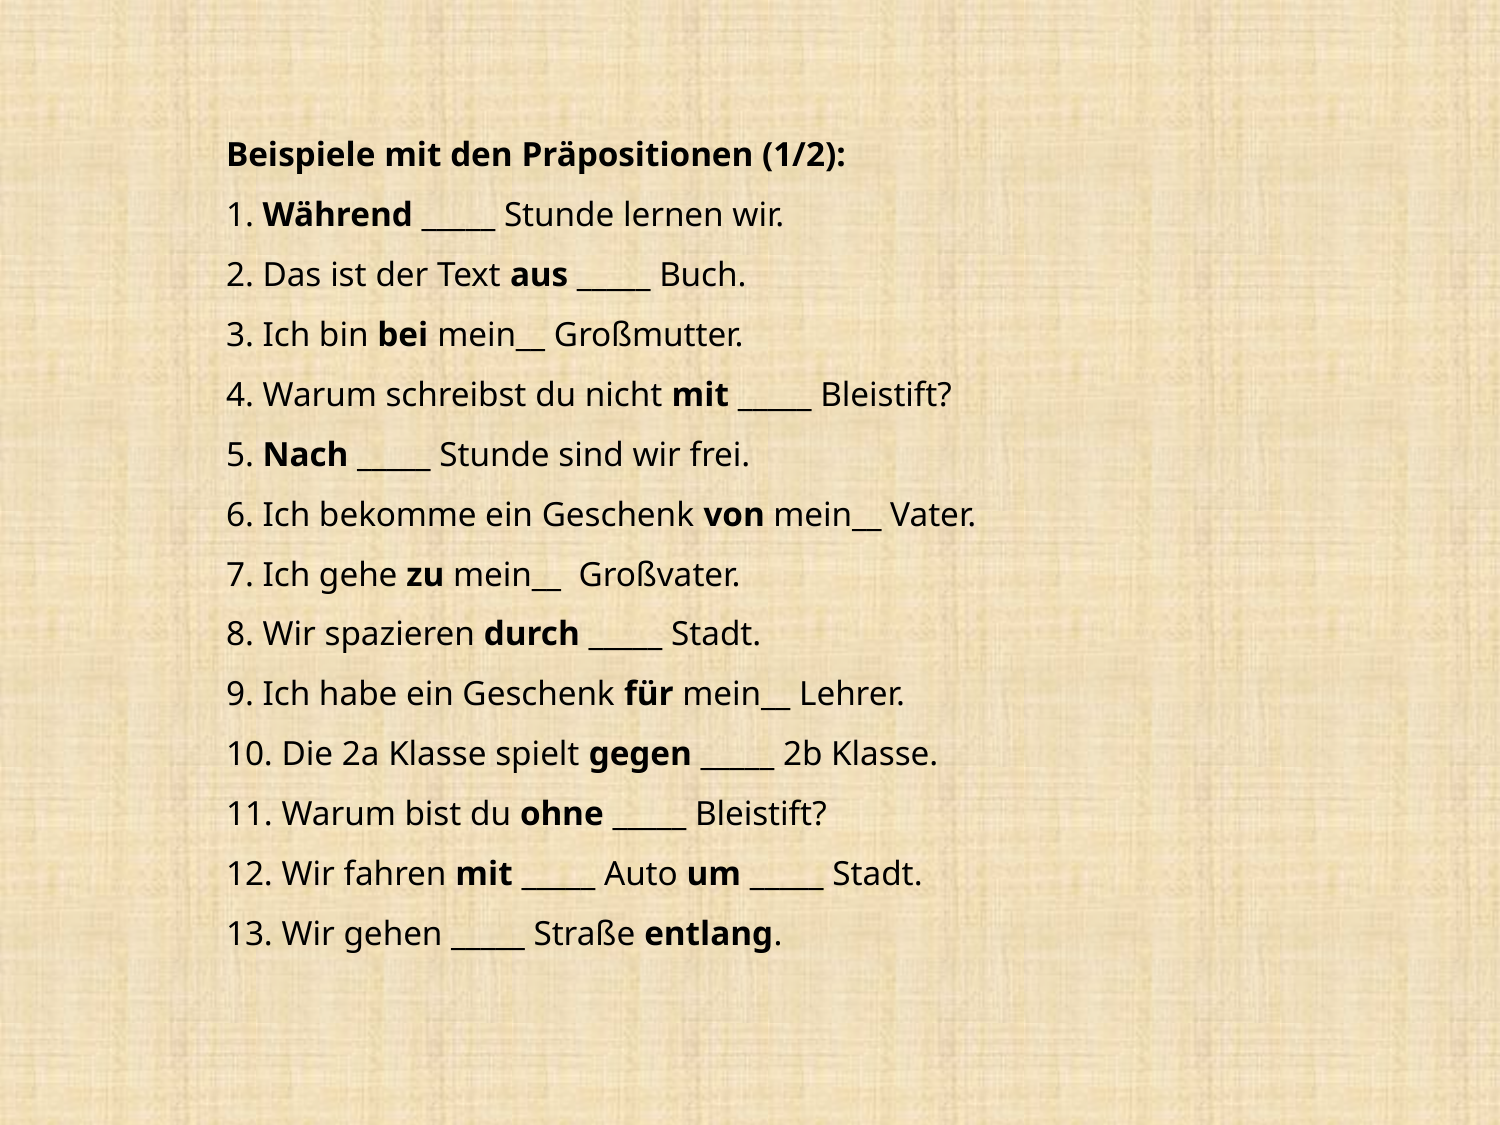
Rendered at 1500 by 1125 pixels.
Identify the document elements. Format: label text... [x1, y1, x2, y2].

text_box Beispiele mit den Präpositionen (1/2): 1. Während _____ Stunde lernen wir. 2. Das ist der Text aus _____ Buch. 3. Ich bin bei mein__ Großmutter. 4. Warum schreibst du nicht mit _____ Bleistift? 5. Nach _____ Stunde sind wir frei. 6. Ich bekomme ein Geschenk von mein__ Vater. 7. Ich gehe zu mein__ Großvater. 8. Wir spazieren durch _____ Stadt. 9. Ich habe ein Geschenk für mein__ Lehrer. 10. Die 2a Klasse spielt gegen _____ 2b Klasse. 11. Warum bist du ohne _____ Bleistift? 12. Wir fahren mit _____ Auto um _____ Stadt. 13. Wir gehen _____ Straße entlang. [210, 106, 1301, 960]
